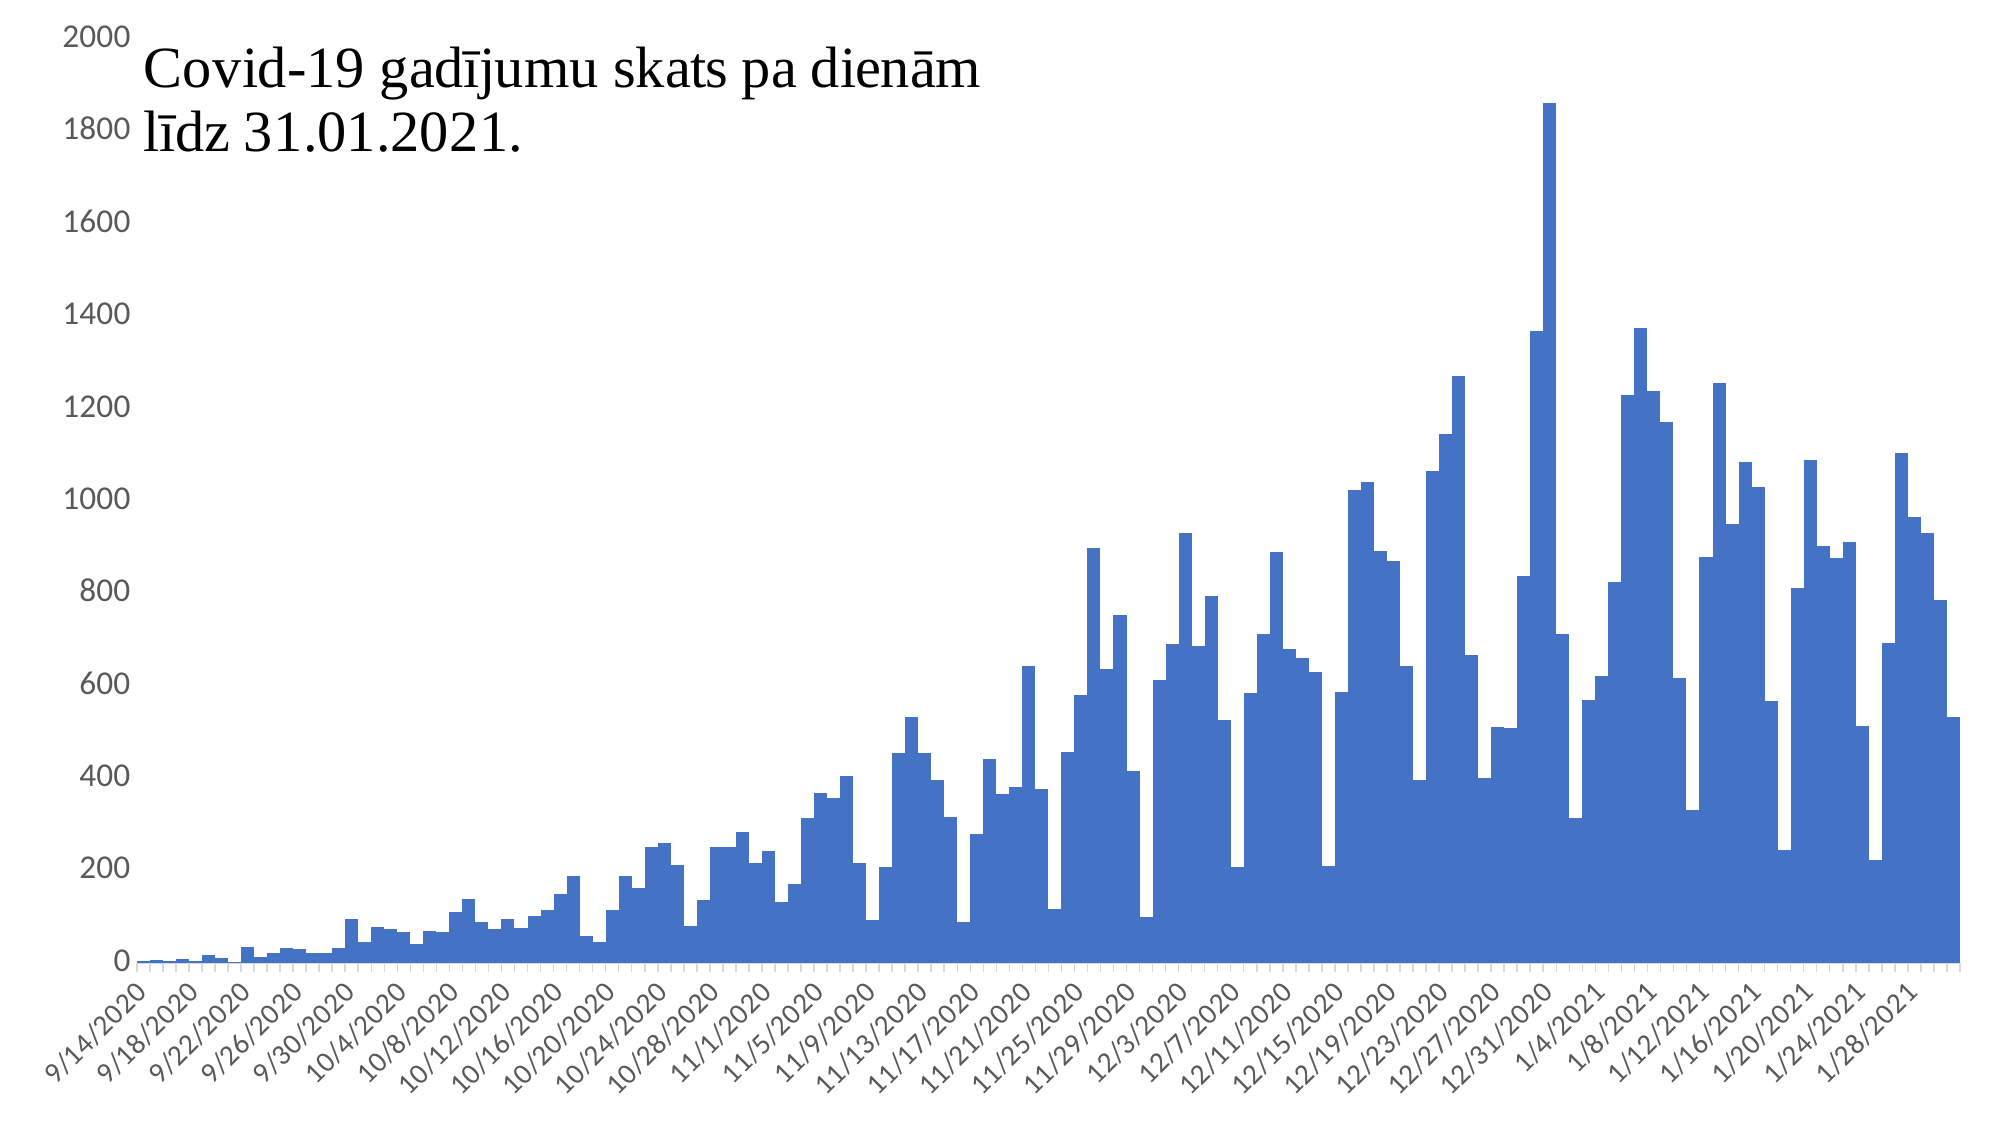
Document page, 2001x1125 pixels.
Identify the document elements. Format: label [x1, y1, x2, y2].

chart [0, 0, 2000, 1125]
